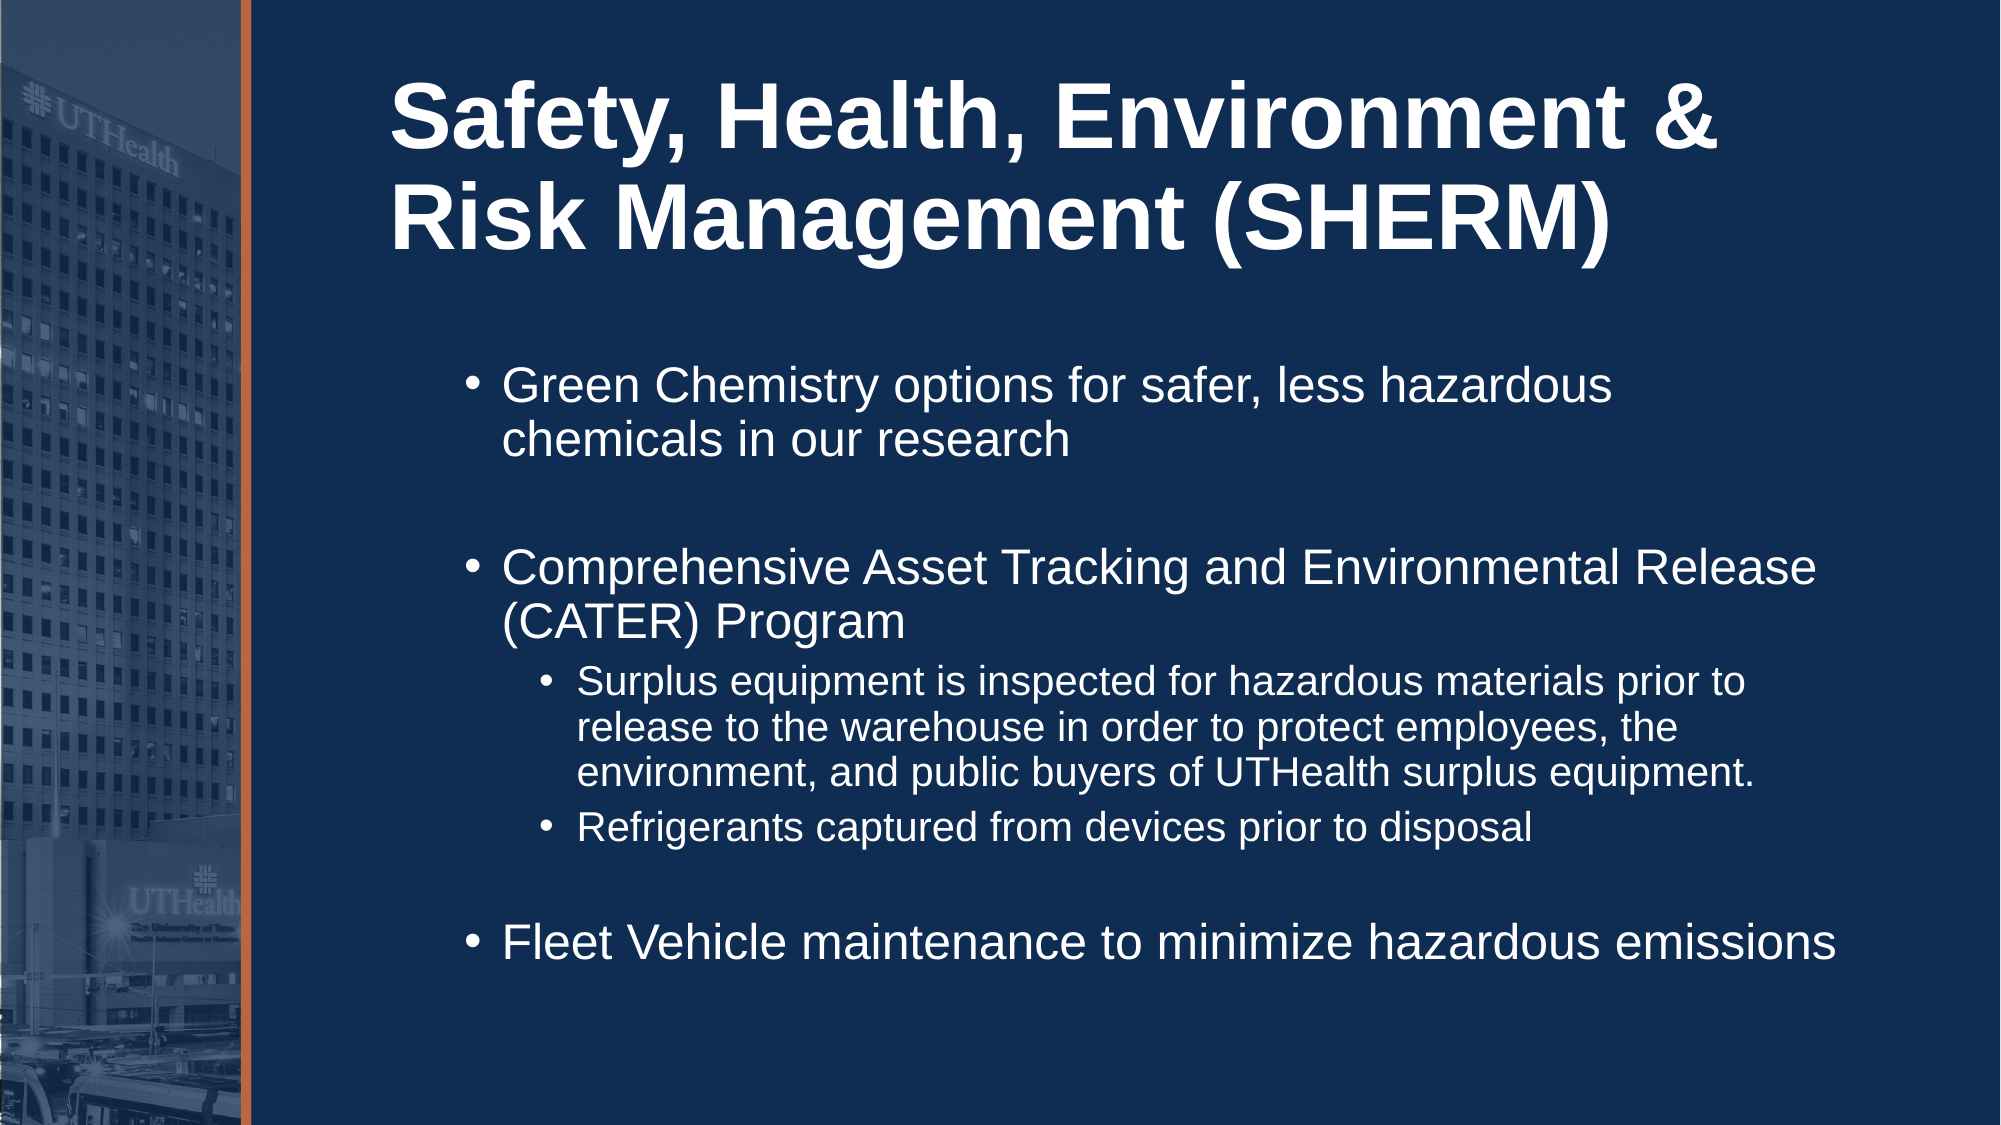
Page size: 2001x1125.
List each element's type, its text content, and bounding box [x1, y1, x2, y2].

list Green Chemistry options for safer, less hazardous chemicals in our research Comprehensive Asset Tracking and Environmental Release (CATER) Program Surplus equipment is inspected for hazardous materials prior to release to the warehouse in order to protect employees, the environment, and public buyers of UTHealth surplus equipment. Refrigerants captured from devices prior to disposal Fleet Vehicle maintenance to minimize hazardous emissions [374, 351, 1863, 1066]
picture [0, 0, 2001, 1125]
title Safety, Health, Environment & Risk Management (SHERM) [374, 59, 1863, 278]
